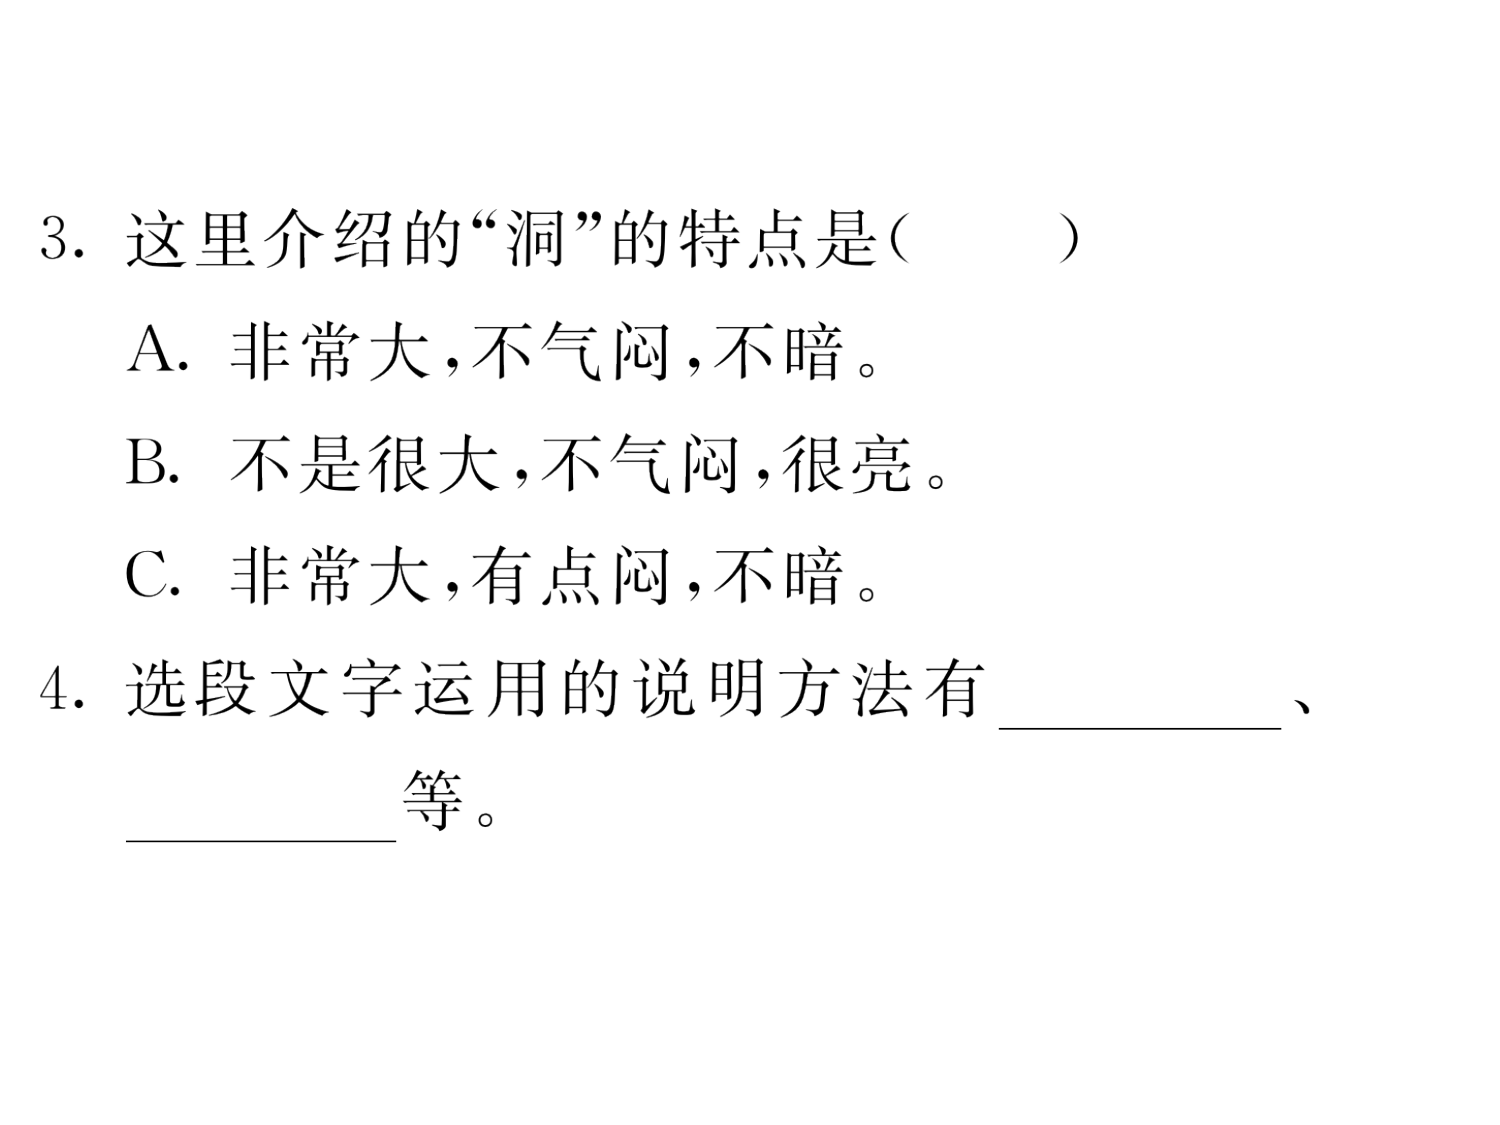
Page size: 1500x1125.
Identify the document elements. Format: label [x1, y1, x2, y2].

picture [35, 177, 1453, 859]
